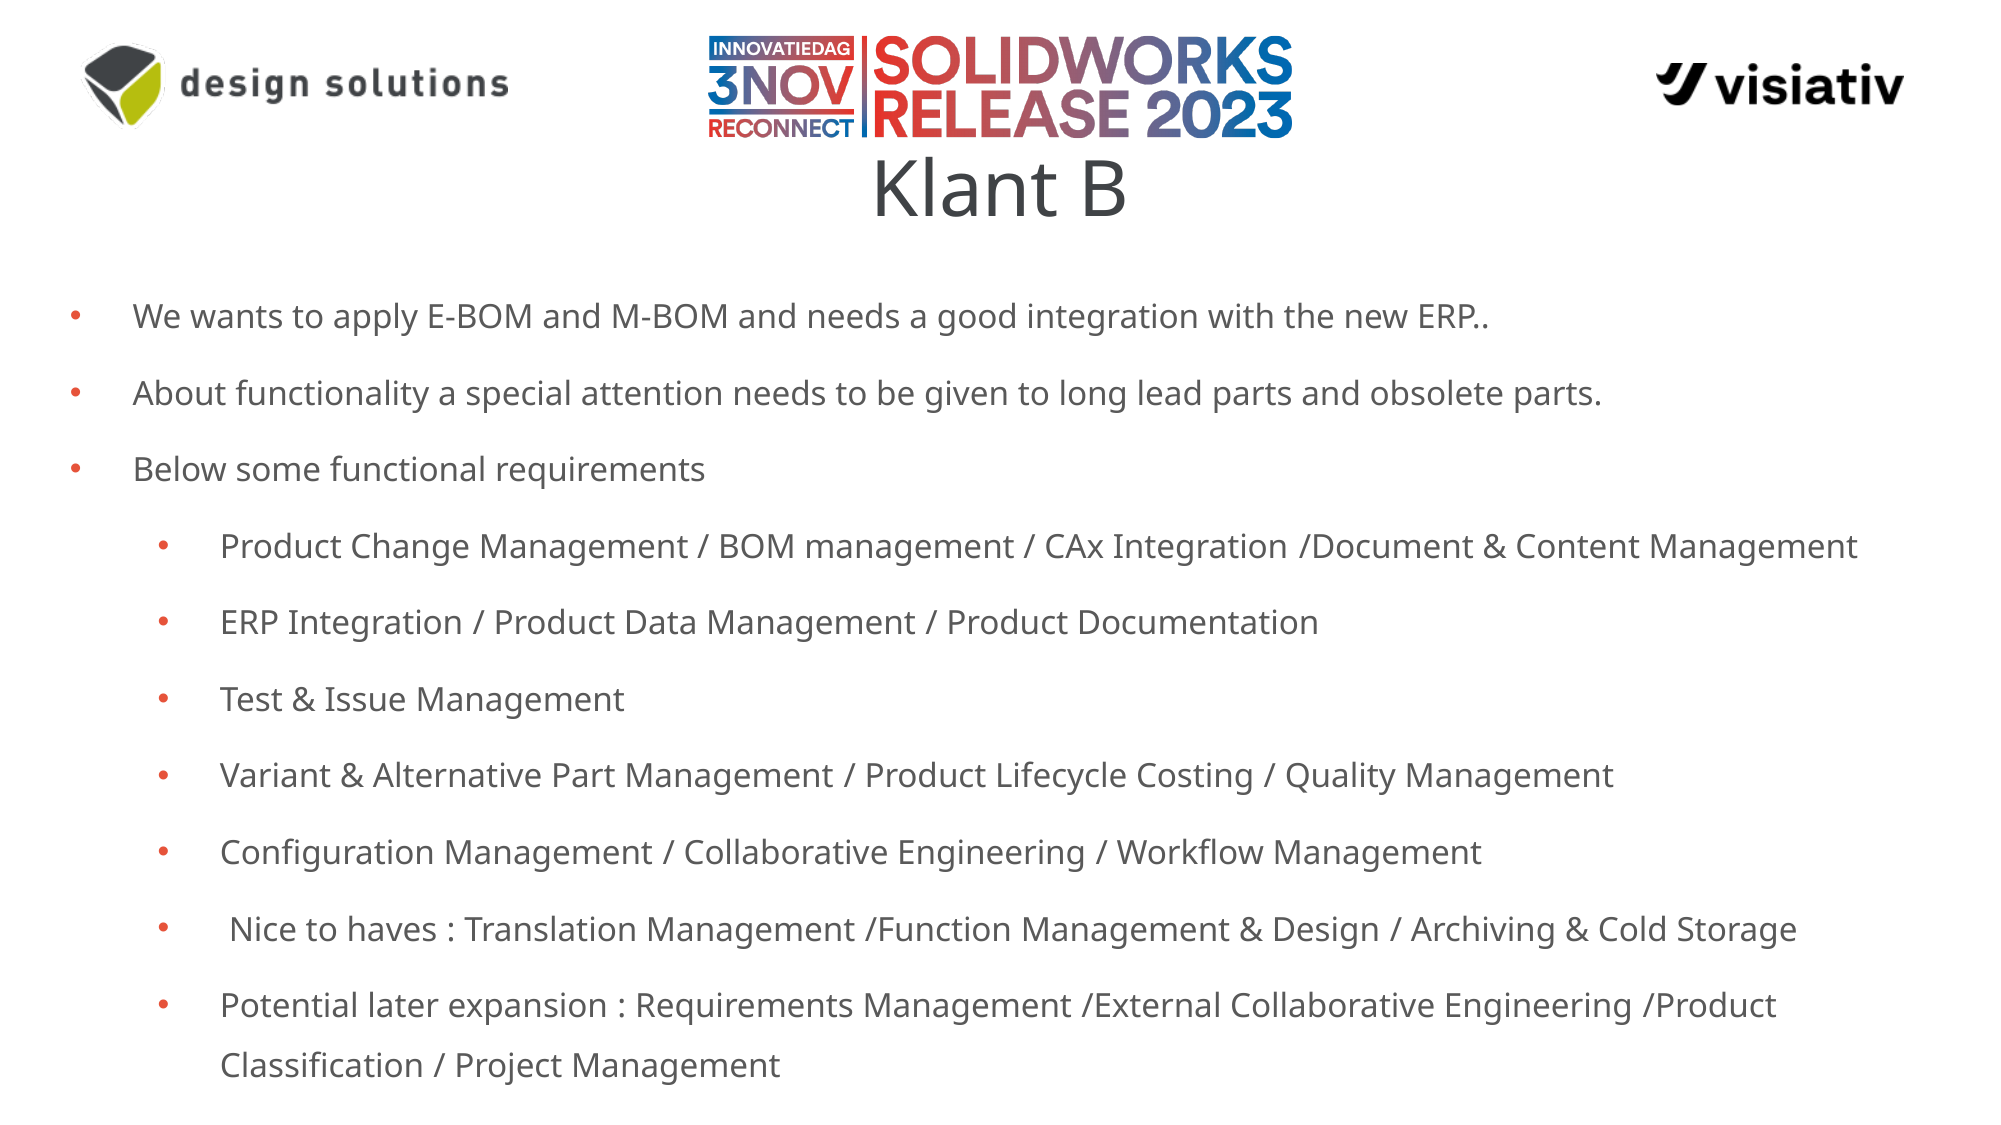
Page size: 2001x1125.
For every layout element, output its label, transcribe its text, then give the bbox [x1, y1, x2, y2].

picture [80, 42, 508, 131]
picture [707, 28, 1292, 146]
picture [1656, 63, 1904, 107]
text_box We wants to apply E-BOM and M-BOM and needs a good integration with the new ERP.. About functionality a special attention needs to be given to long lead parts and obsolete parts. Below some functional requirements Product Change Management / BOM management / CAx Integration /Document & Content Management ERP Integration / Product Data Management / Product Documentation Test & Issue Management Variant & Alternative Part Management / Product Lifecycle Costing / Quality Management Configuration Management / Collaborative Engineering / Workflow Management Nice to haves : Translation Management /Function Management & Design / Archiving & Cold Storage Potential later expansion : Requirements Management /External Collaborative Engineering /Product Classification / Project Management [70, 275, 1976, 1125]
text_box Klant B [0, 128, 2000, 242]
